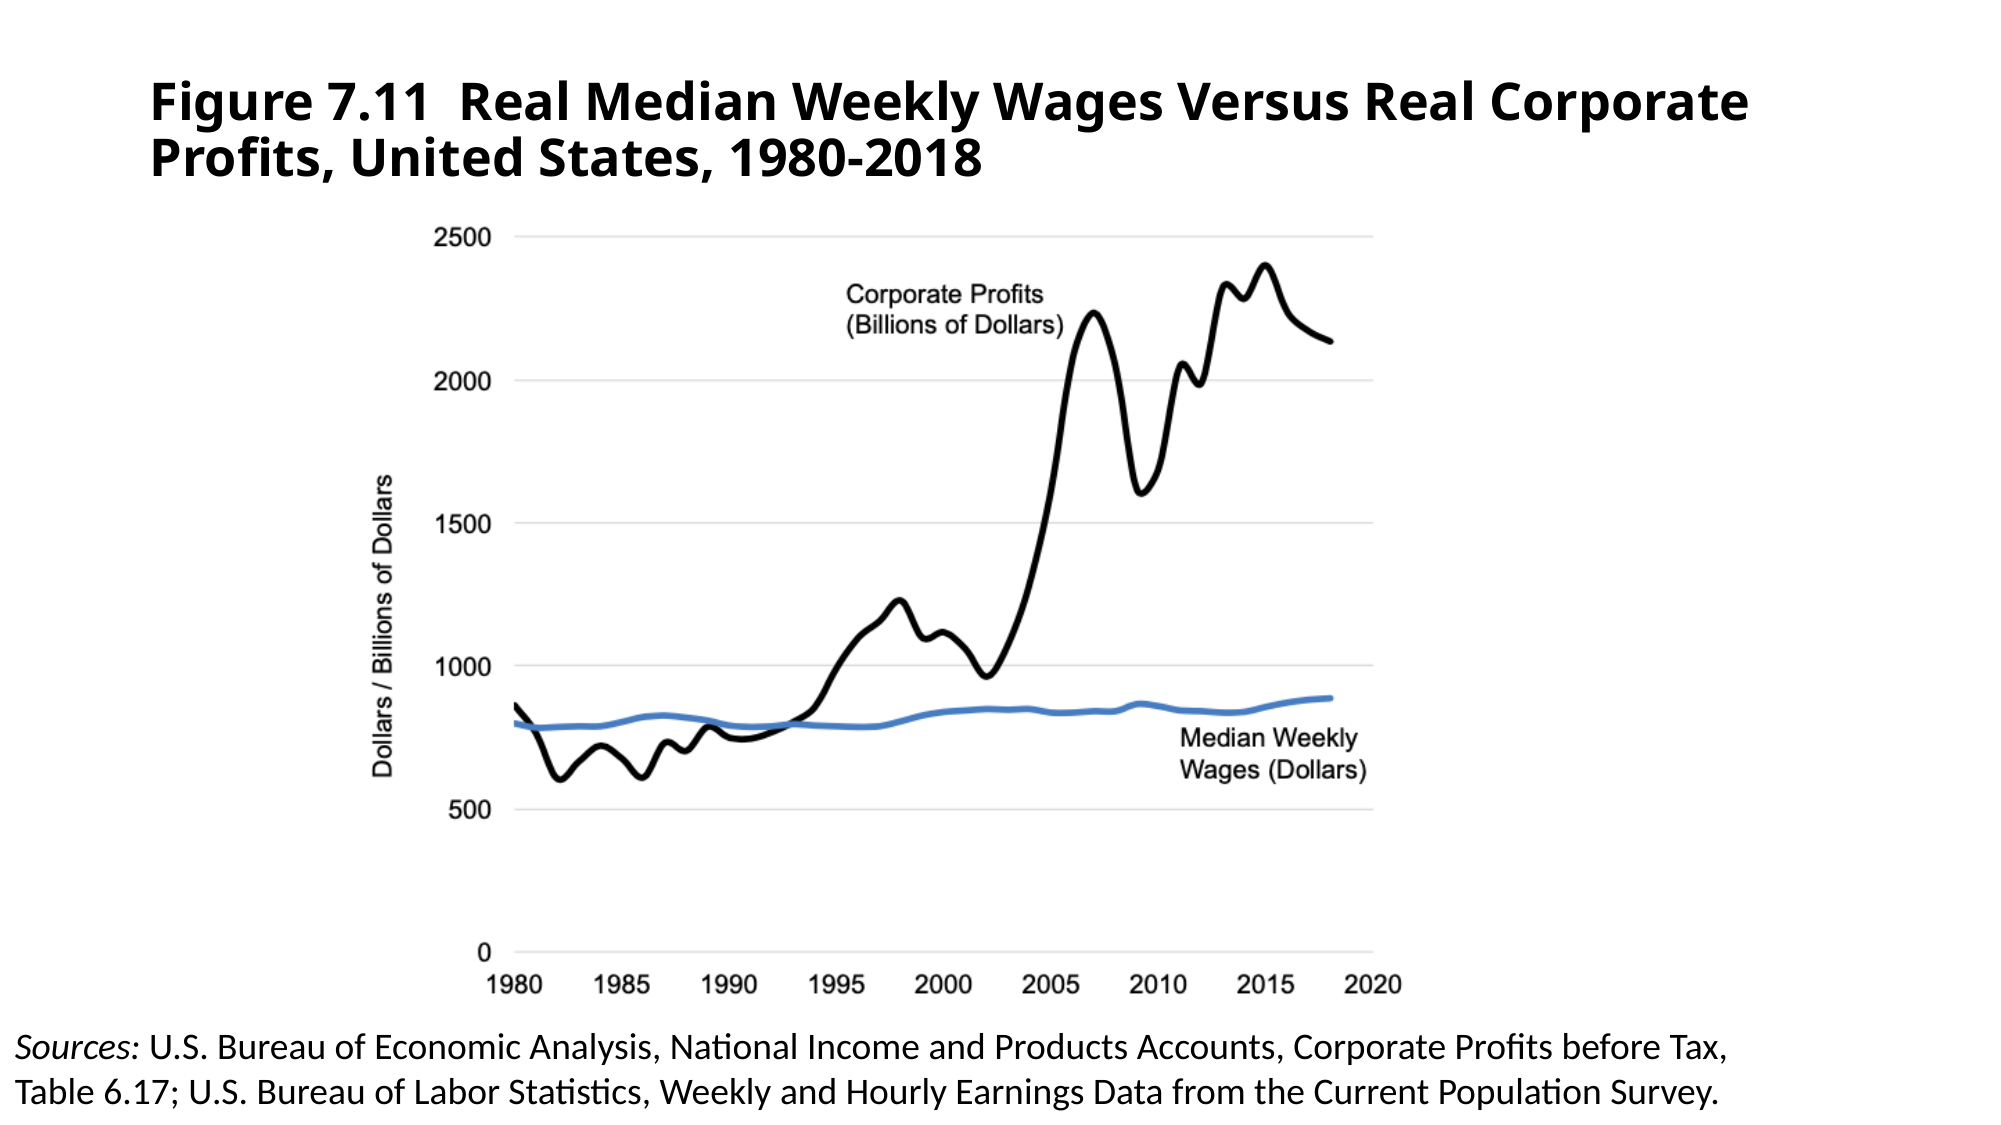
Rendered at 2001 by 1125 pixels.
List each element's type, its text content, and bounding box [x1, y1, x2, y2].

title Figure 7.11 Real Median Weekly Wages Versus Real Corporate Profits, United States, 1980-2018 [134, 87, 1860, 176]
picture [352, 202, 1433, 1013]
text_box Sources: U.S. Bureau of Economic Analysis, National Income and Products Accounts, Corporate Profits before Tax, Table 6.17; U.S. Bureau of Labor Statistics, Weekly and Hourly Earnings Data from the Current Population Survey. [0, 1014, 1824, 1125]
